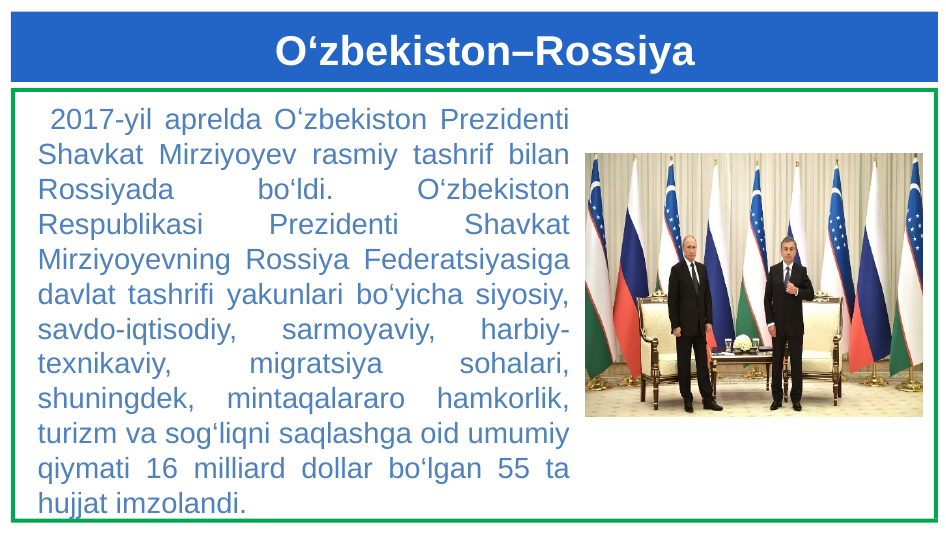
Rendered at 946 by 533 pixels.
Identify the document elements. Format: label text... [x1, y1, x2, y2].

picture [585, 153, 924, 417]
text_box 2017-yil aprelda Oʻzbekiston Prezidenti Shavkat Mirziyoyev rasmiy tashrif bilan Rossiyada bo‘ldi. O‘zbekiston Respublikasi Prezidenti Shavkat Mirziyoyevning Rossiya Federatsiyasiga davlat tashrifi yakunlari bo‘yicha siyosiy, savdo-iqtisodiy, sarmoyaviy, harbiy-texnikaviy, migratsiya sohalari, shuningdek, mintaqalararo hamkorlik, turizm va sog‘liqni saqlashga oid umumiy qiymati 16 milliard dollar bo‘lgan 55 ta hujjat imzolandi. [22, 103, 586, 517]
title O‘zbekiston–Rossiya [149, 21, 818, 113]
